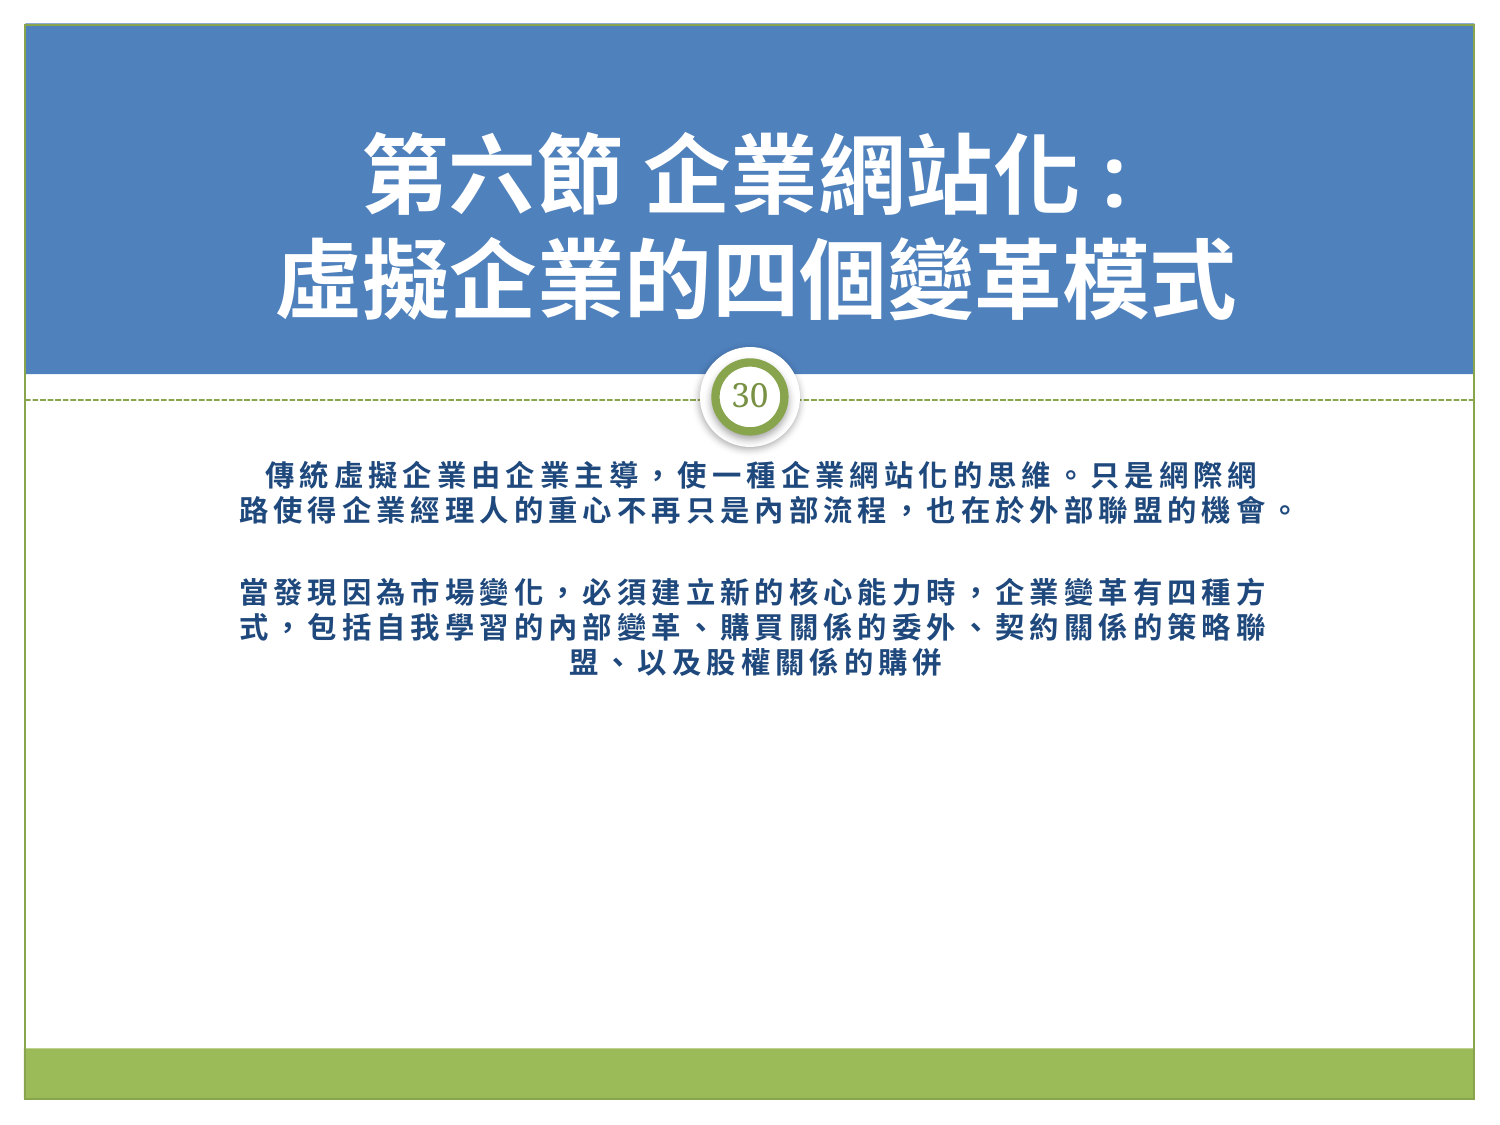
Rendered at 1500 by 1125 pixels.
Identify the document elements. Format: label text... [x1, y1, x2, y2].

title 第六節 企業網站化: 虛擬企業的四個變革模式 [118, 87, 1394, 338]
list 傳統虛擬企業由企業主導，使一種企業網站化的思維。只是網際網路使得企業經理人的重心不再只是內部流程，也在於外部聯盟的機會。 當發現因為市場變化，必須建立新的核心能力時，企業變革有四種方式，包括自我學習的內部變革、購買關係的委外、契約關係的策略聯盟、以及股權關係的購併 [224, 450, 1288, 725]
slide_number 30 [712, 360, 788, 434]
